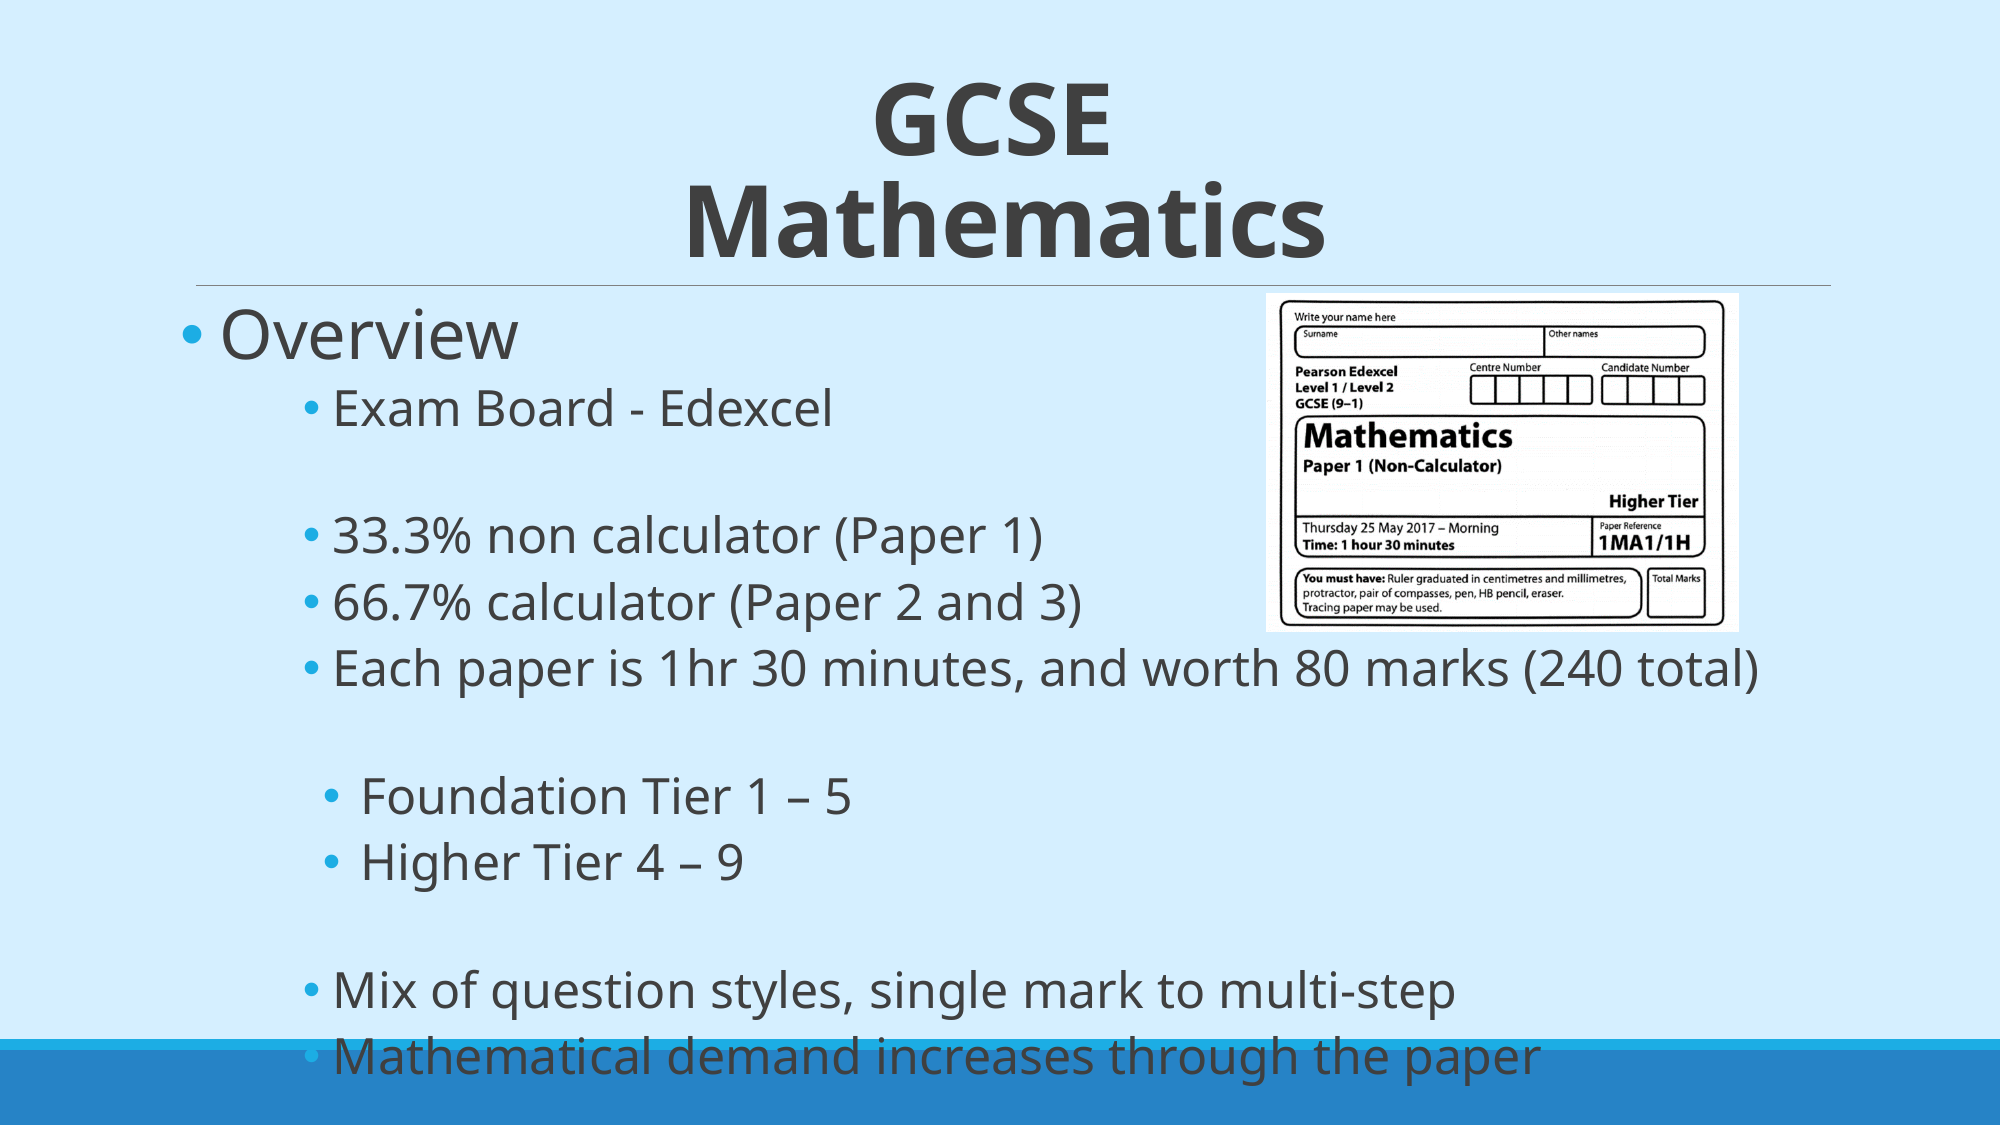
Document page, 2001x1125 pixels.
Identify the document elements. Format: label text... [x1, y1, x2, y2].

picture [1265, 292, 1739, 632]
list Overview Exam Board - Edexcel 33.3% non calculator (Paper 1) 66.7% calculator (Paper 2 and 3) Each paper is 1hr 30 minutes, and worth 80 marks (240 total) Foundation Tier 1 – 5 Higher Tier 4 – 9 Mix of question styles, single mark to multi-step Mathematical demand increases through the paper [180, 293, 1846, 1016]
title GCSE Mathematics [180, 47, 1830, 285]
